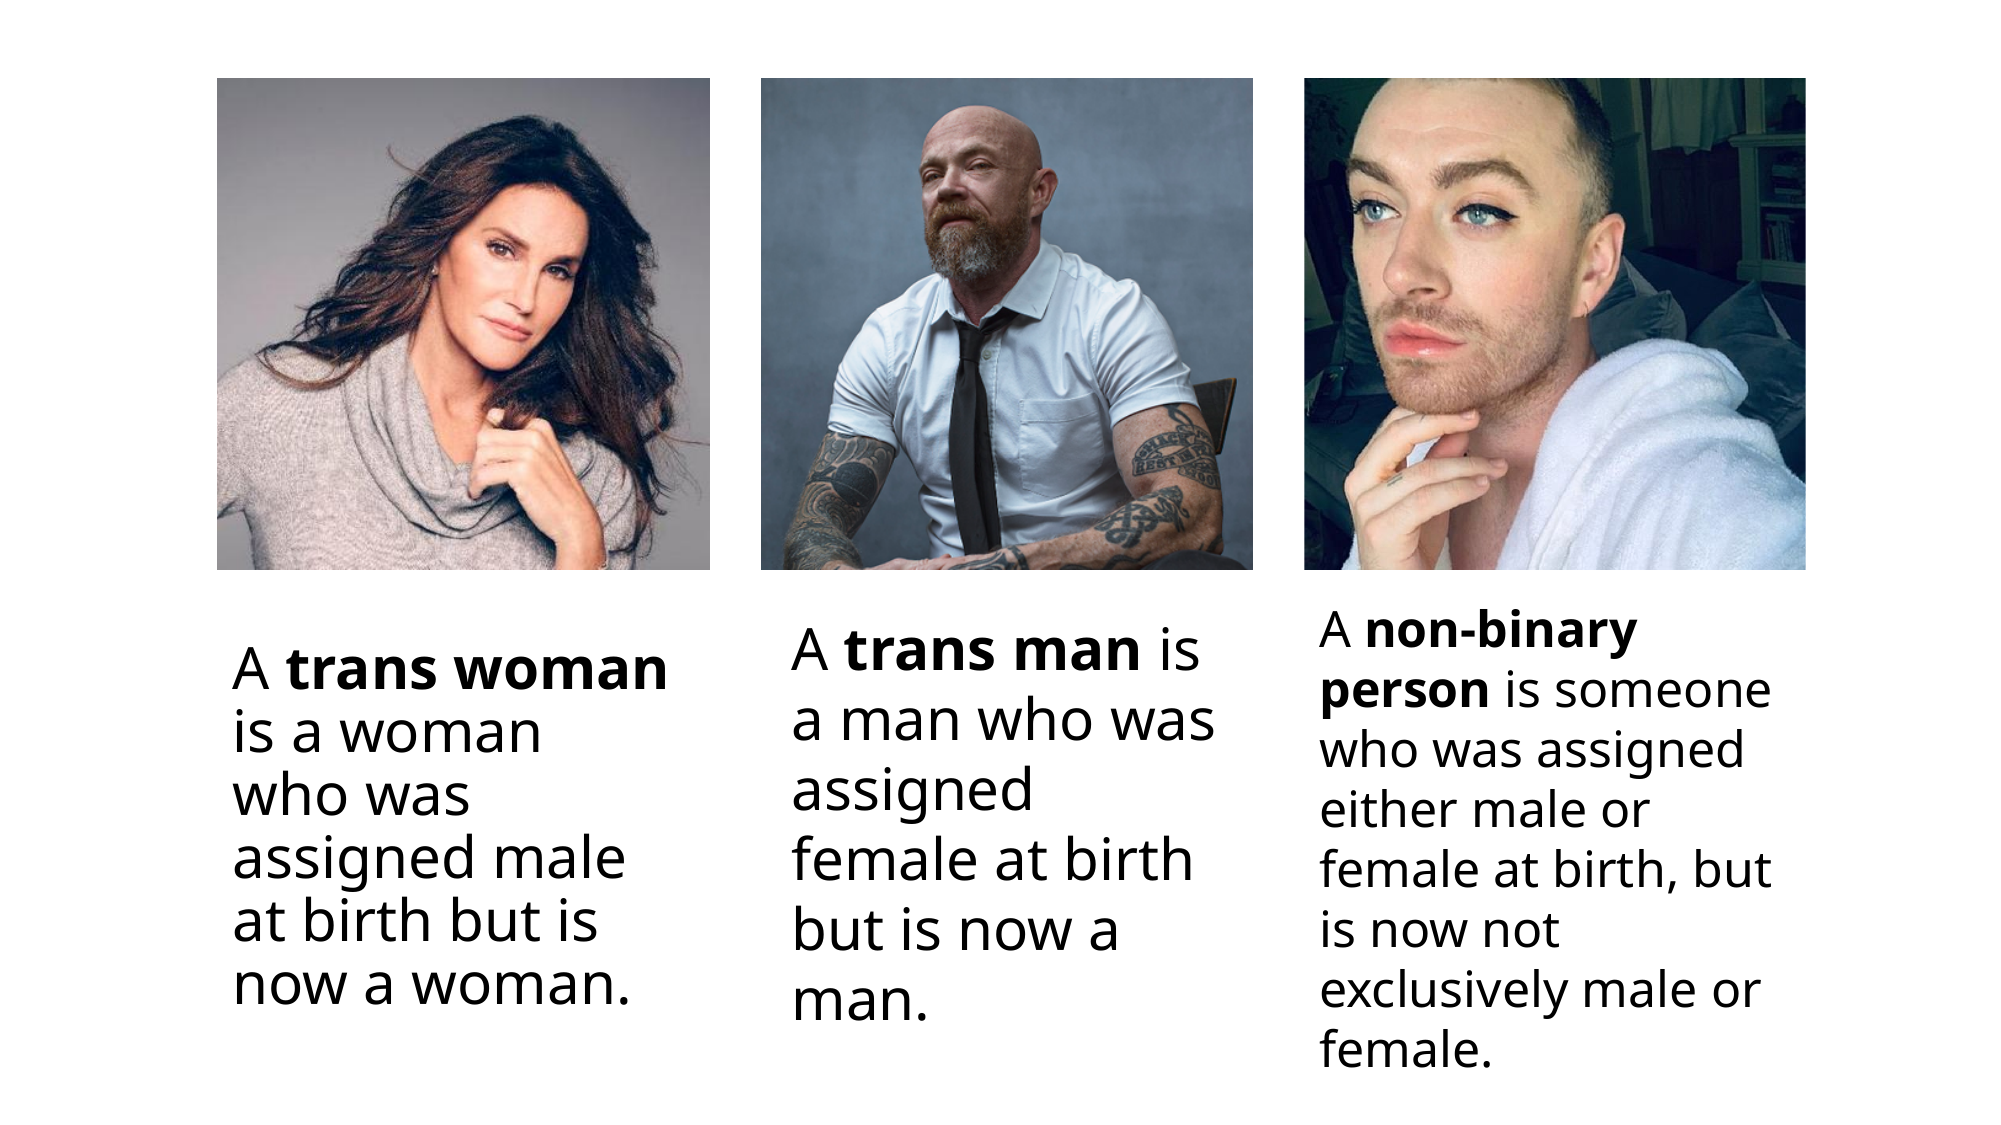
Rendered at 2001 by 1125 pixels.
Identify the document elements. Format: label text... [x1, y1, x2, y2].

text_box A trans man is a man who was assigned female at birth but is now a man. [776, 605, 1253, 1085]
picture [217, 77, 710, 570]
picture [1304, 77, 1806, 570]
picture [761, 77, 1253, 570]
text_box A non-binary person is someone who was assigned either male or female at birth, but is now not exclusively male or female. [1304, 589, 1821, 1085]
list A trans woman is a woman who was assigned male at birth but is now a woman. [217, 631, 691, 1048]
